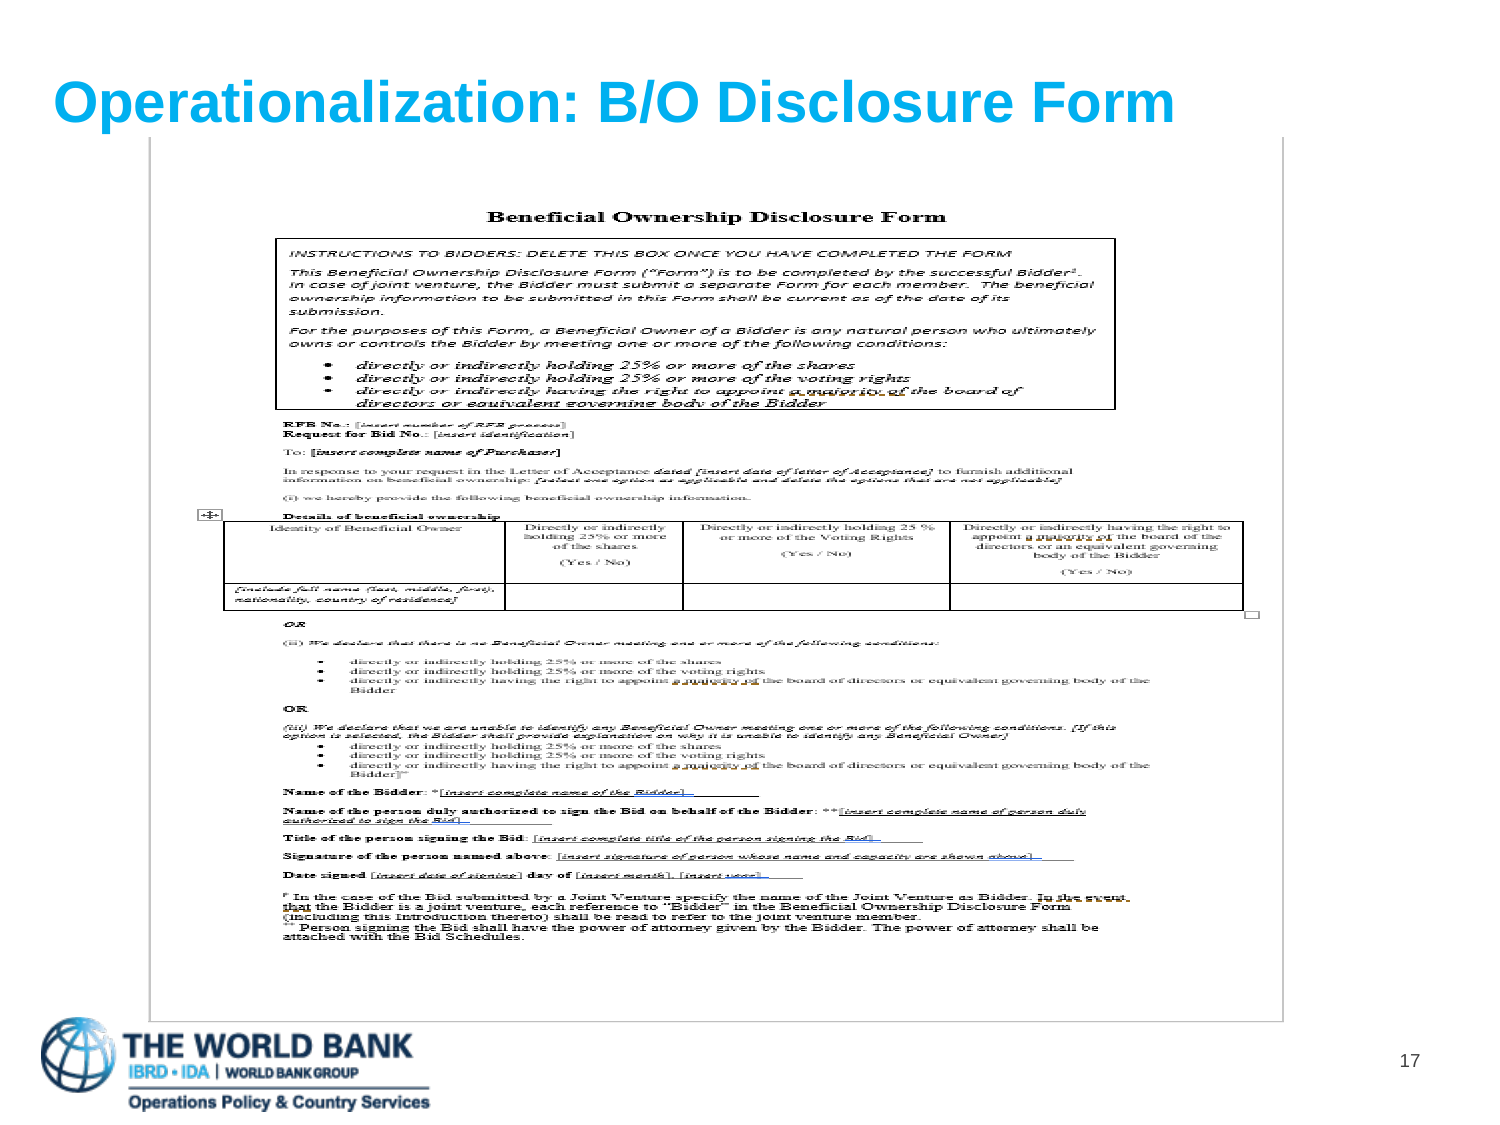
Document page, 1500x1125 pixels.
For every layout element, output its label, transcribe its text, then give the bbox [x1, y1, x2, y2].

picture [41, 1017, 431, 1112]
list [148, 136, 1285, 1023]
title Operationalization: B/O Disclosure Form [53, 42, 1447, 138]
slide_number 17 [1399, 1043, 1447, 1079]
